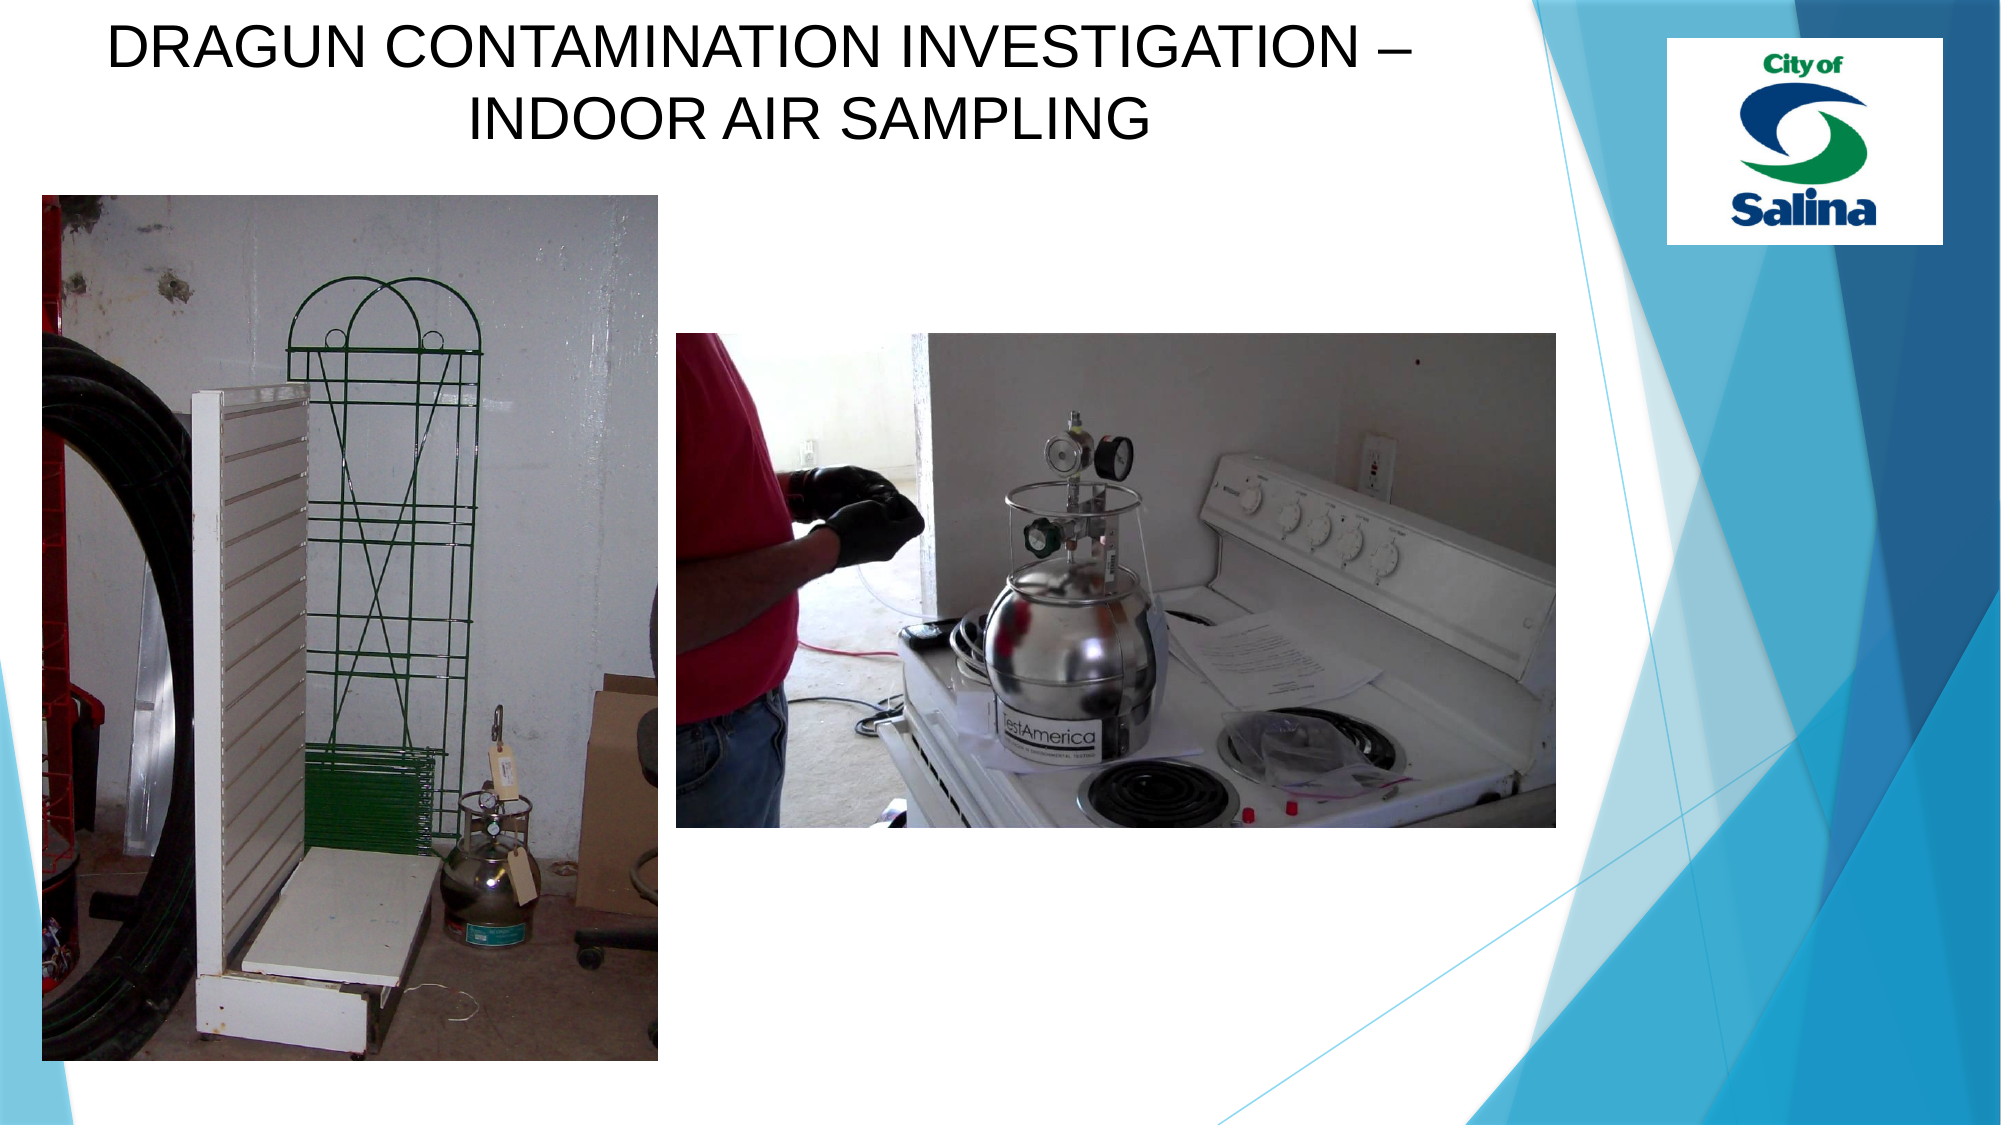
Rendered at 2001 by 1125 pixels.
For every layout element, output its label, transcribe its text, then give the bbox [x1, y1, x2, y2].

picture [676, 333, 1556, 829]
picture [42, 194, 659, 1062]
picture [1667, 38, 1944, 246]
title DRAGUN CONTAMINATION INVESTIGATION – INDOOR AIR SAMPLING [0, 0, 1537, 216]
